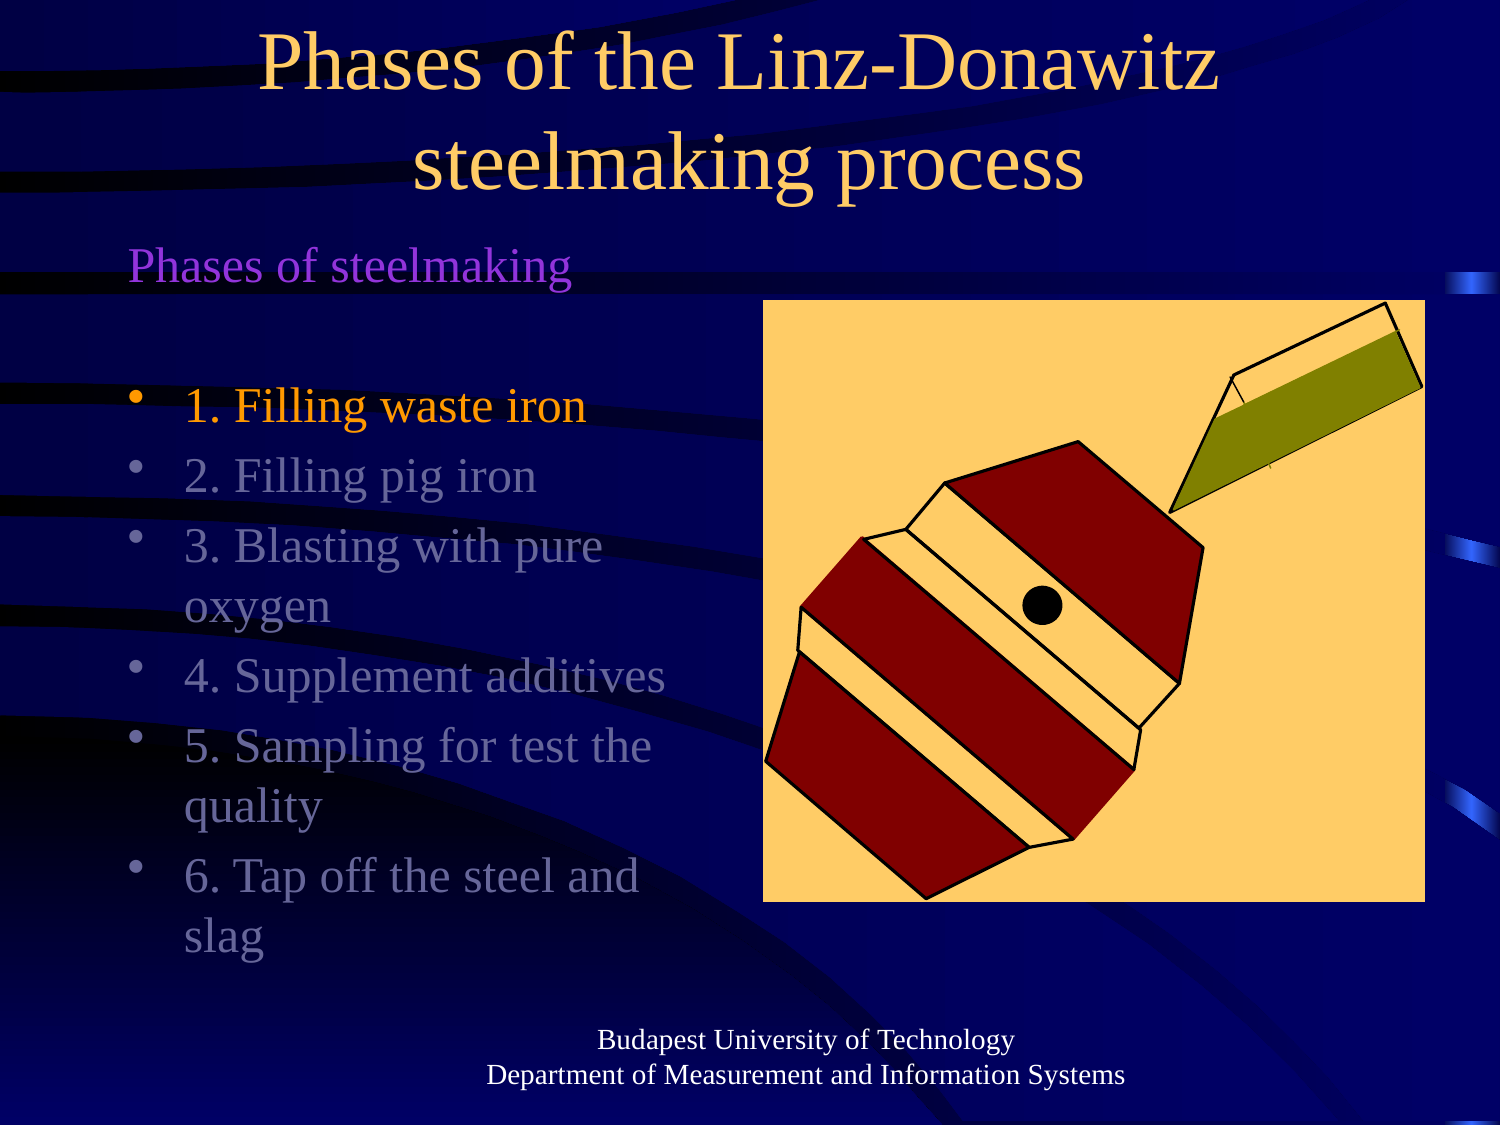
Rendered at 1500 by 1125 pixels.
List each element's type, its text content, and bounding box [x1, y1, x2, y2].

footer Budapest University of Technology Department of Measurement and Information Systems [425, 1012, 1188, 1088]
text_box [762, 299, 1426, 903]
title Phases of the Linz-Donawitz steelmaking process [112, 50, 1388, 163]
list Phases of steelmaking 1. Filling waste iron 2. Filling pig iron 3. Blasting with pure oxygen 4. Supplement additives 5. Sampling for test the quality 6. Tap off the steel and slag [112, 224, 738, 975]
